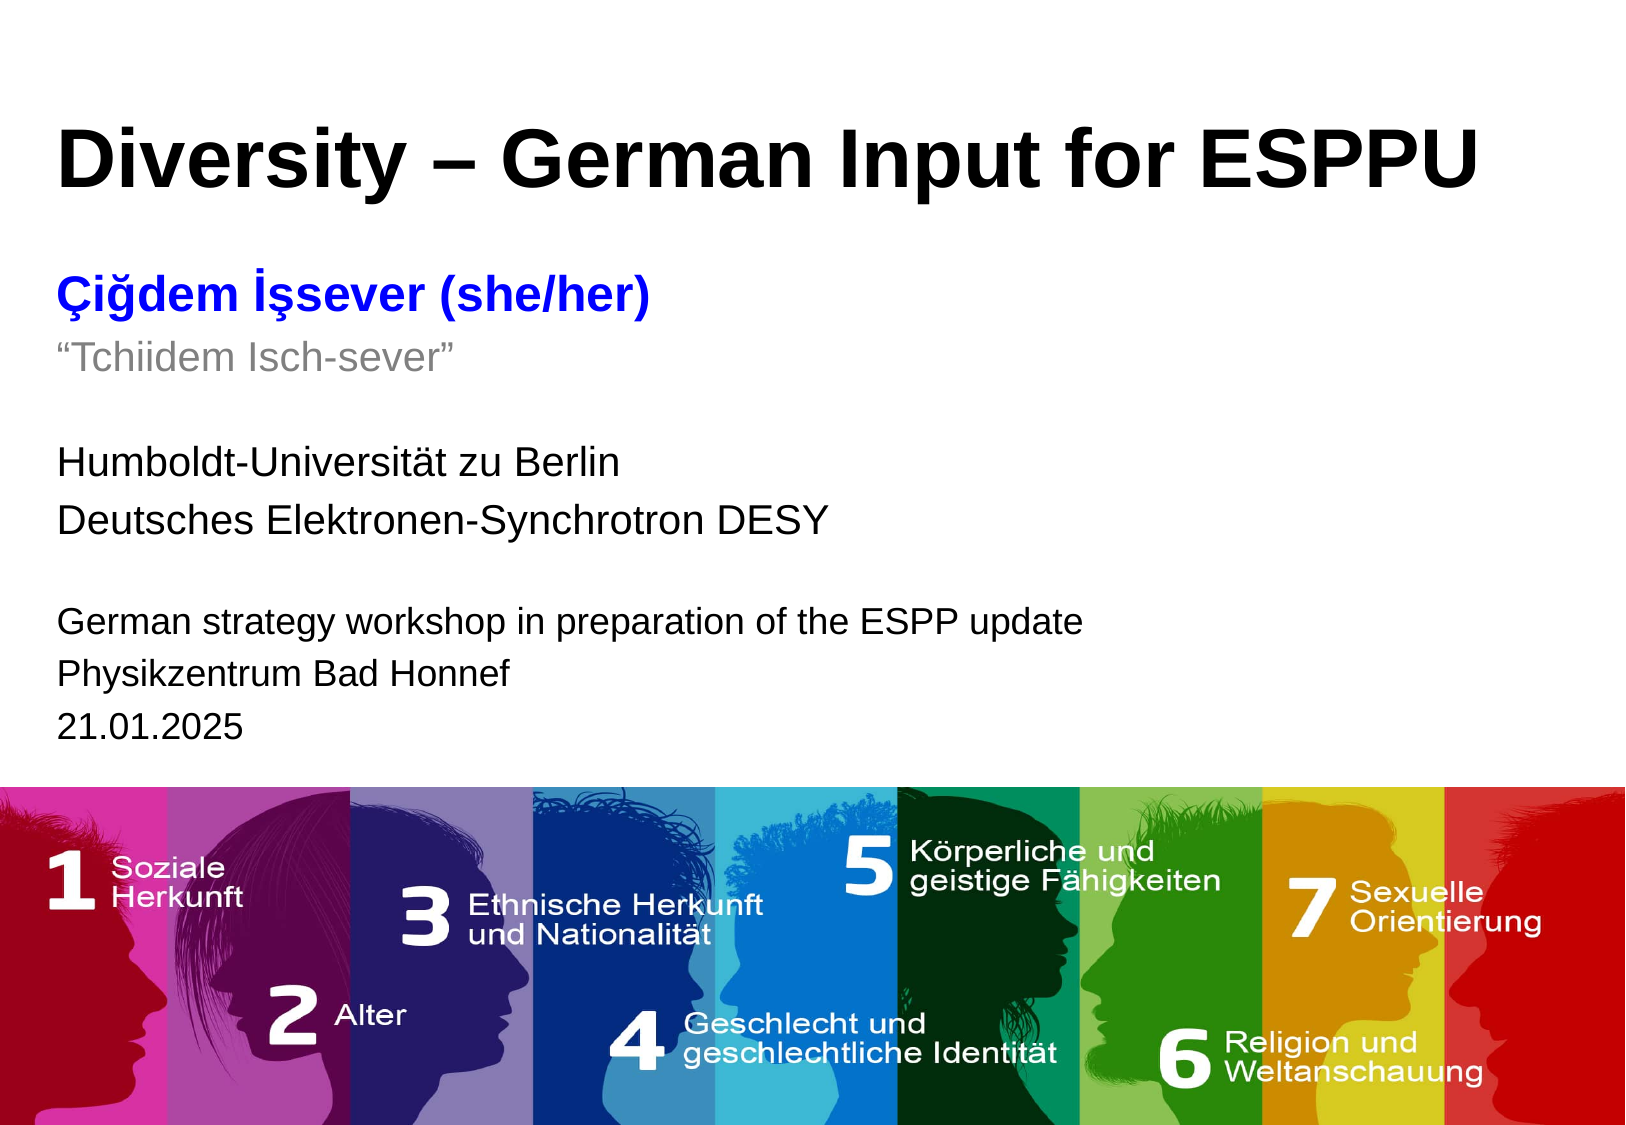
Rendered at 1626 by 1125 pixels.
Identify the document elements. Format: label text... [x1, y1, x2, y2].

picture [0, 787, 1625, 1125]
subtitle Çiğdem İşsever (she/her) “Tchiidem Isch-sever” Humboldt-Universität zu Berlin Deutsches Elektronen-Synchrotron DESY German strategy workshop in preparation of the ESPP update Physikzentrum Bad Honnef 21.01.2025 [41, 259, 1261, 787]
title Diversity – German Input for ESPPU [41, 0, 1625, 259]
